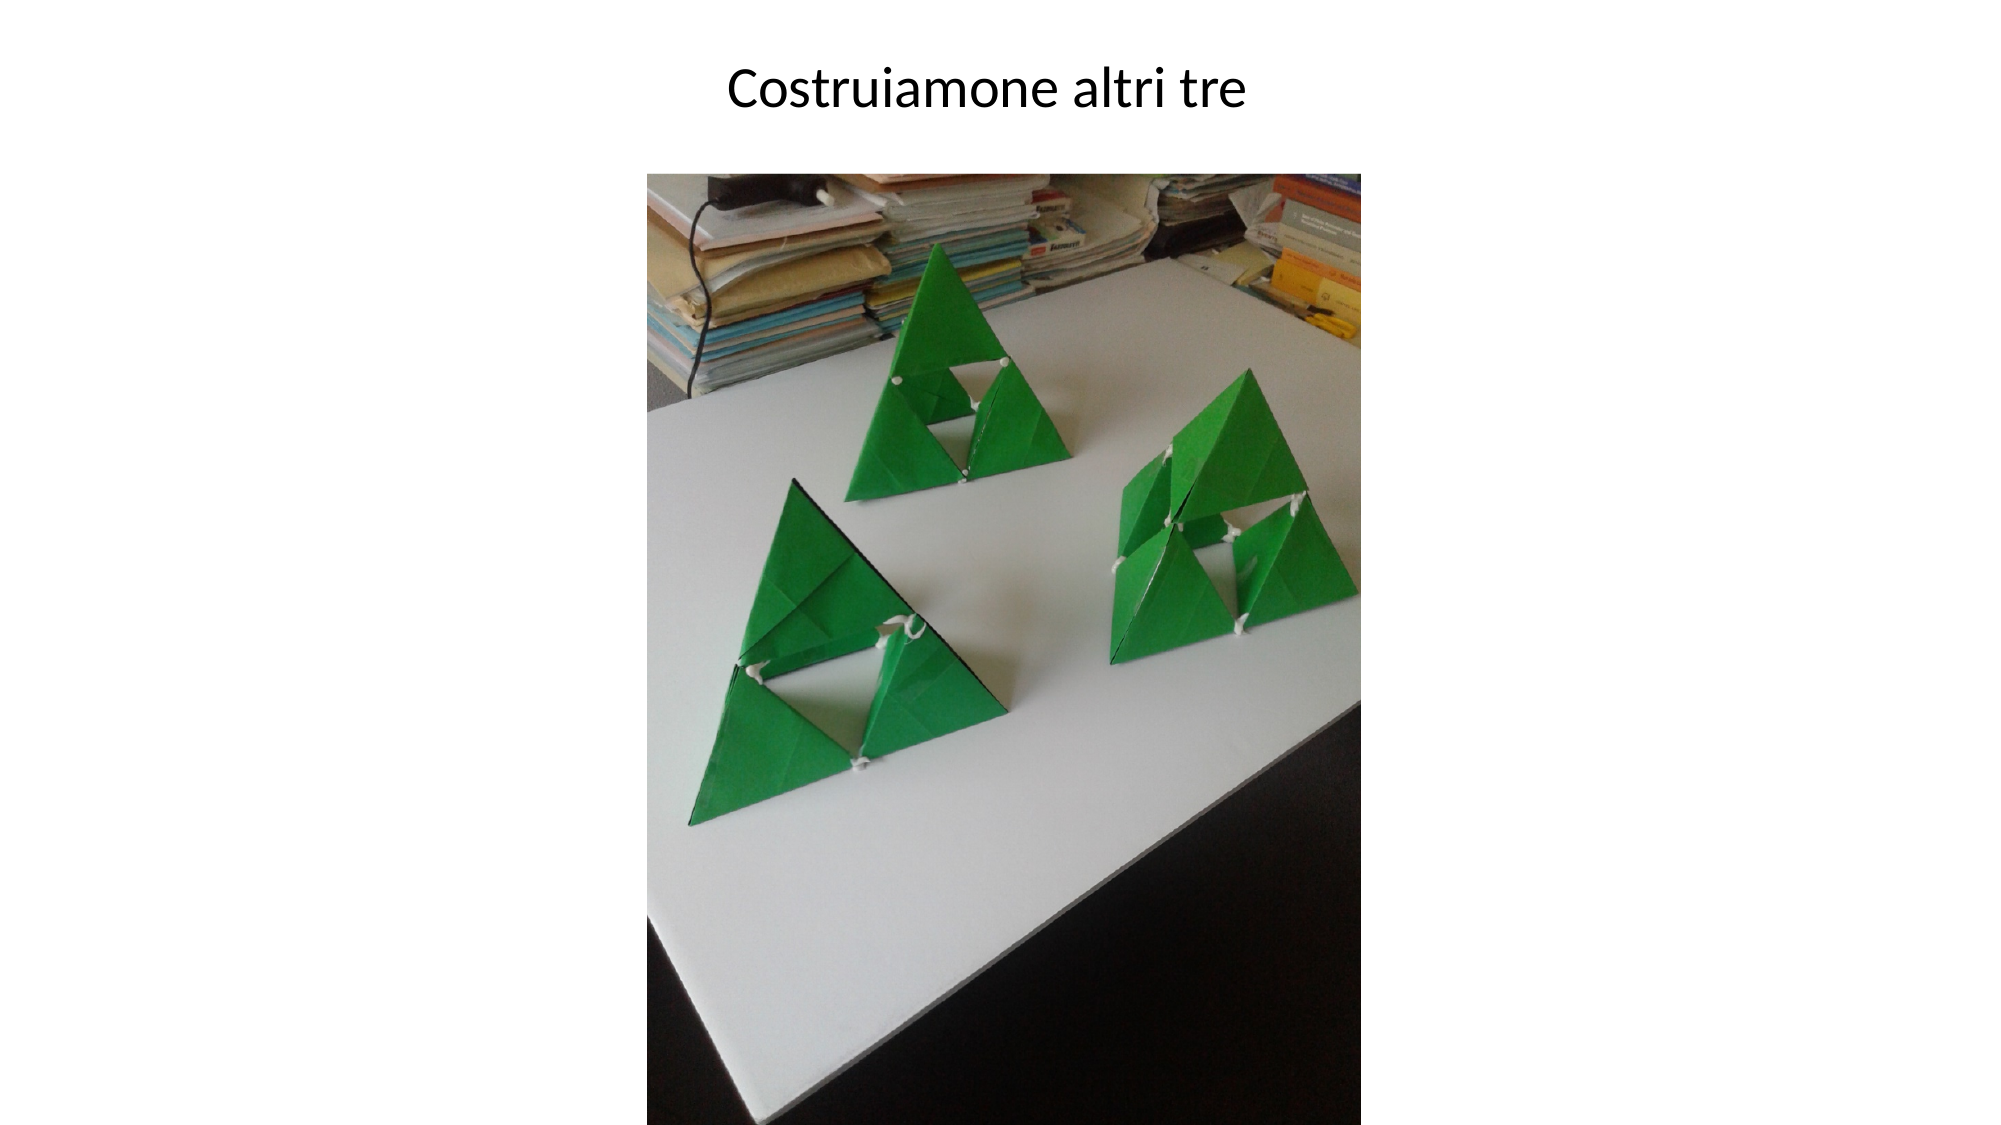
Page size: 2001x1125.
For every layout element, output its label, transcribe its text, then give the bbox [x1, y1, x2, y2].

picture [527, 175, 1480, 1124]
text_box Costruiamone altri tre [712, 42, 1269, 127]
